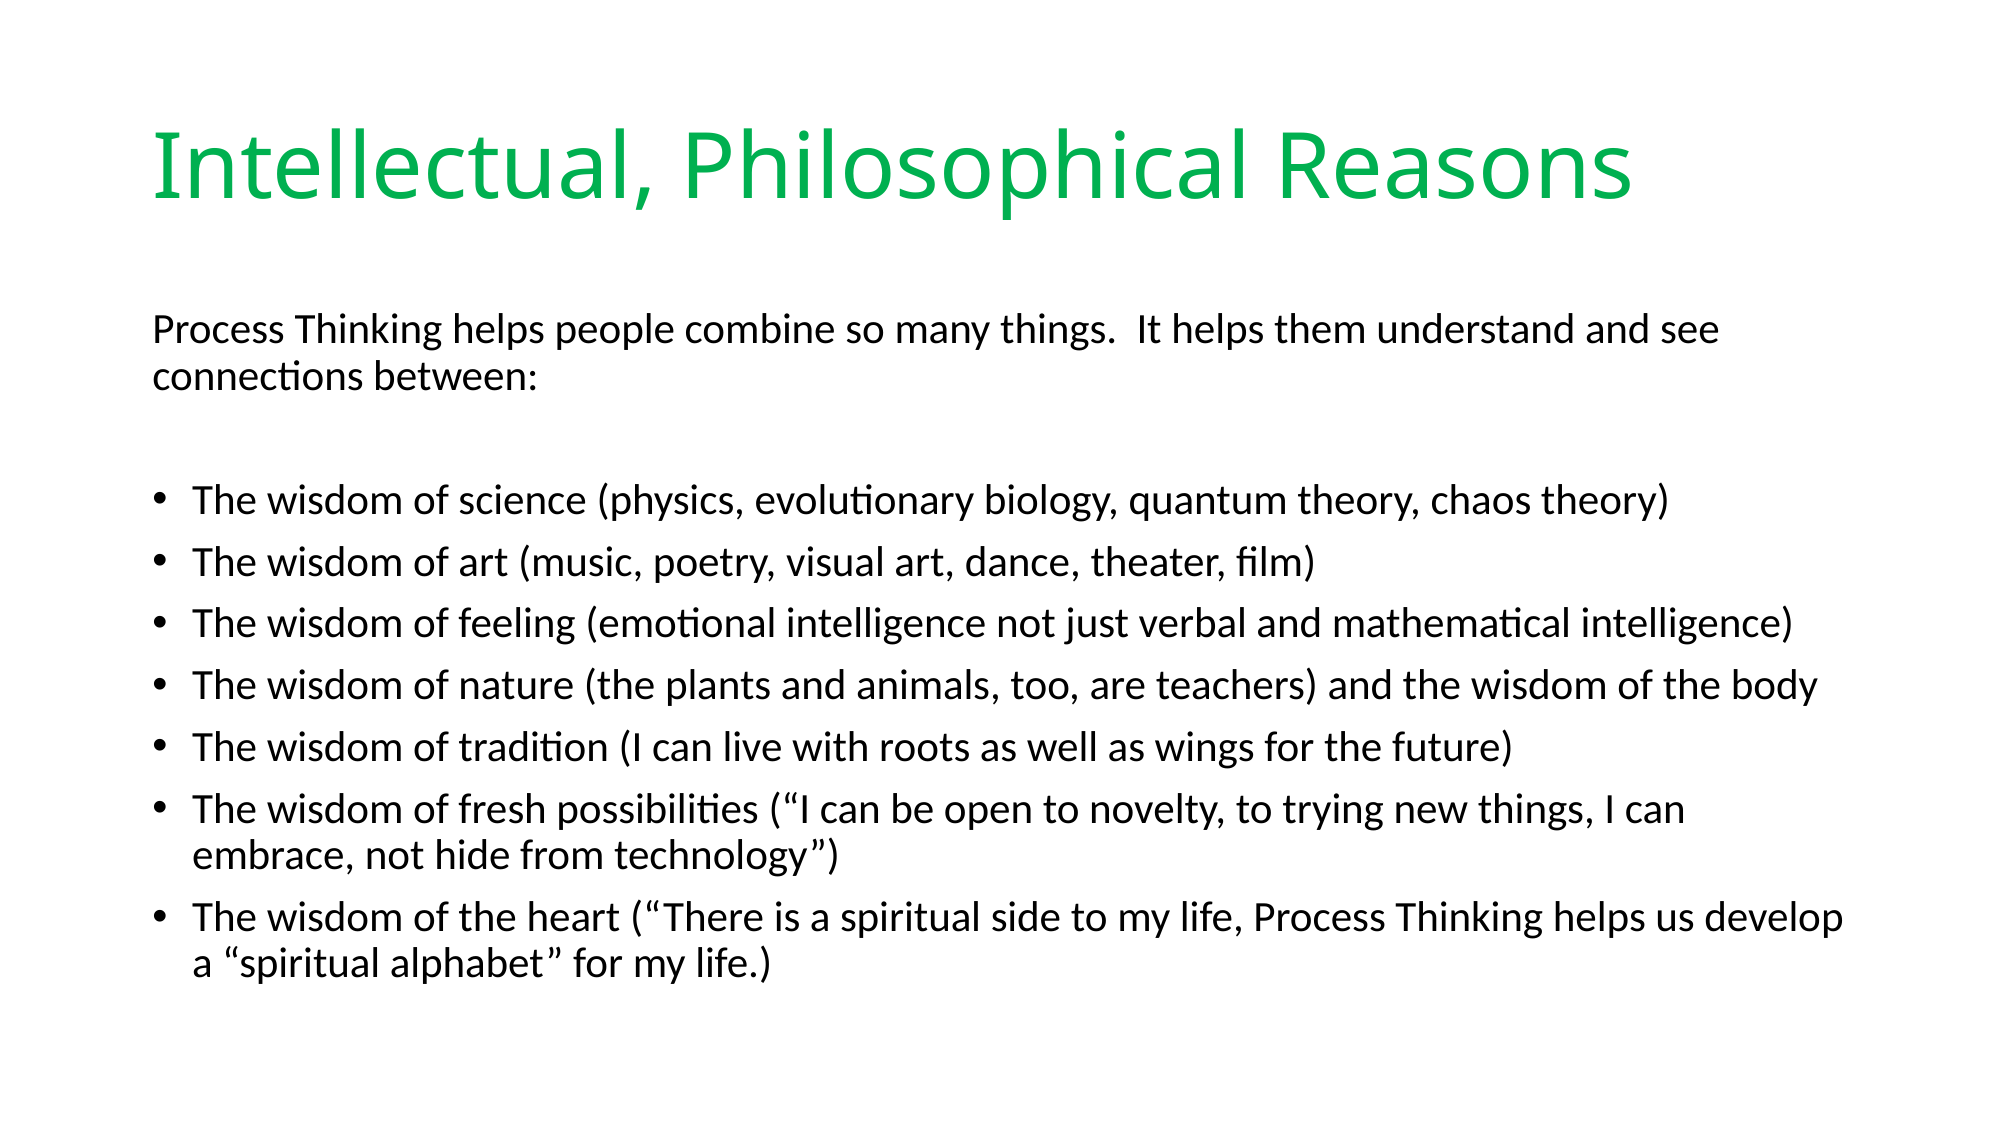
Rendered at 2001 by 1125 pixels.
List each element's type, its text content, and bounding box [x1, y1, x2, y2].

list Process Thinking helps people combine so many things. It helps them understand and see connections between: The wisdom of science (physics, evolutionary biology, quantum theory, chaos theory) The wisdom of art (music, poetry, visual art, dance, theater, film) The wisdom of feeling (emotional intelligence not just verbal and mathematical intelligence) The wisdom of nature (the plants and animals, too, are teachers) and the wisdom of the body The wisdom of tradition (I can live with roots as well as wings for the future) The wisdom of fresh possibilities (“I can be open to novelty, to trying new things, I can embrace, not hide from technology”) The wisdom of the heart (“There is a spiritual side to my life, Process Thinking helps us develop a “spiritual alphabet” for my life.) [137, 299, 1863, 1014]
title Intellectual, Philosophical Reasons [137, 59, 1863, 278]
